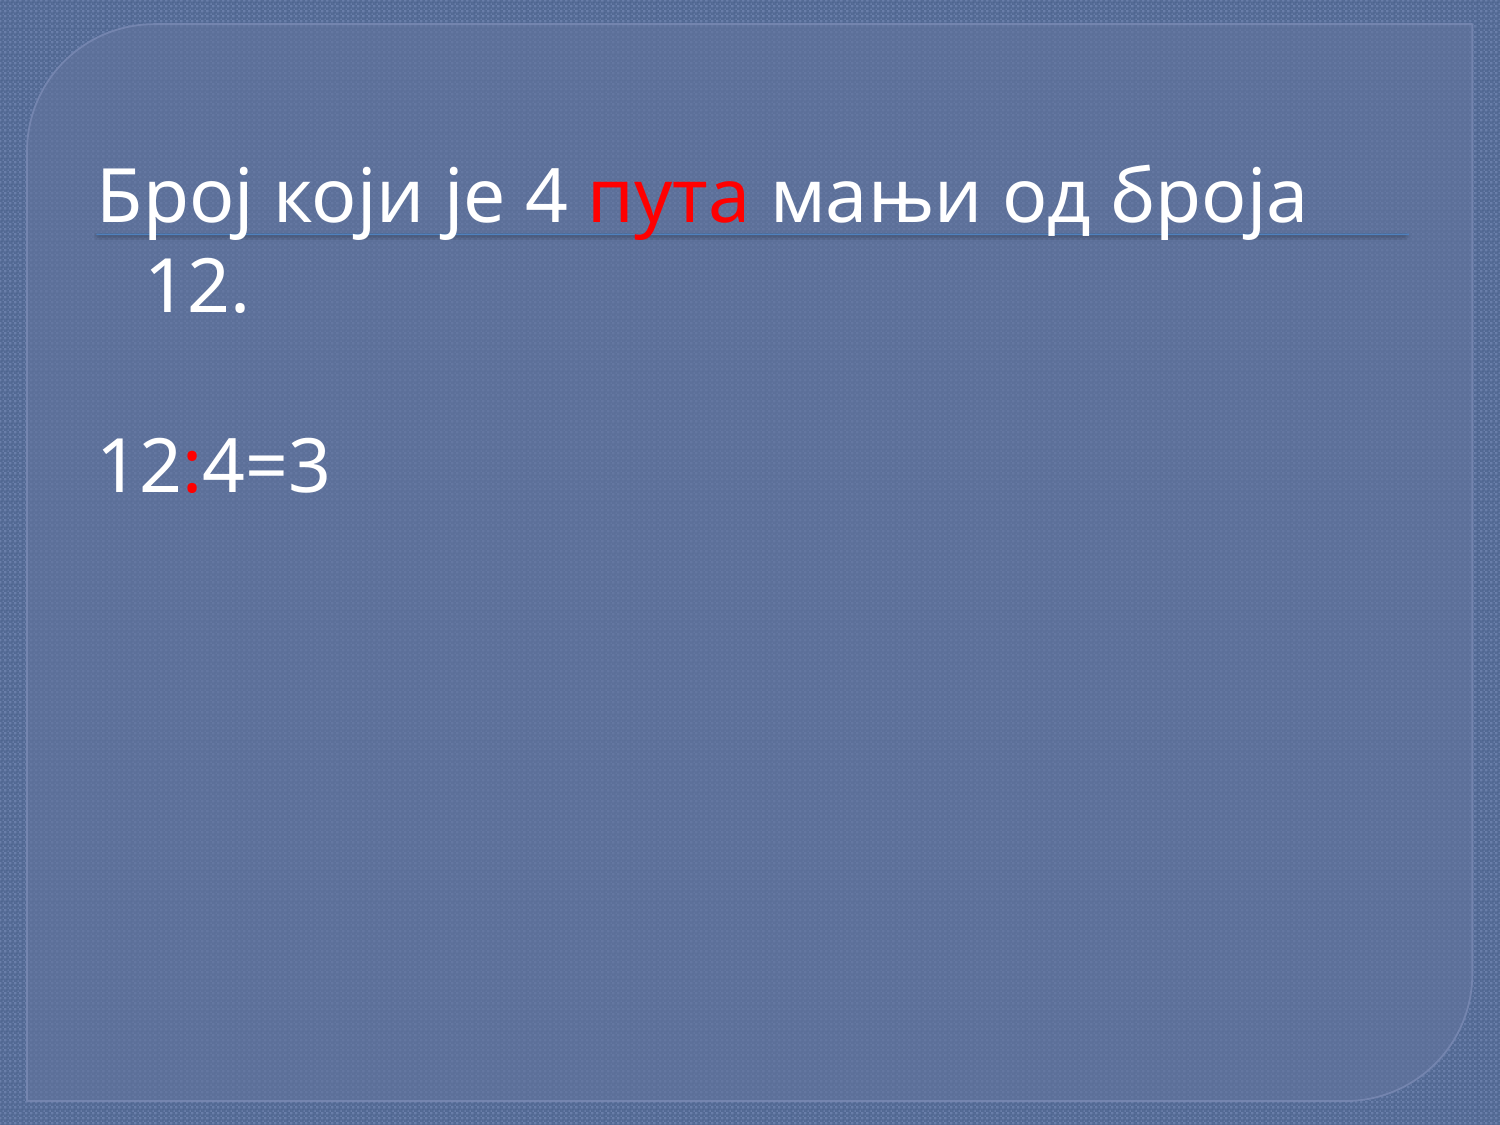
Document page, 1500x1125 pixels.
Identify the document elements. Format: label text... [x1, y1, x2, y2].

list Број који је 4 пута мањи од броја 12. 12:4=3 [82, 140, 1432, 884]
